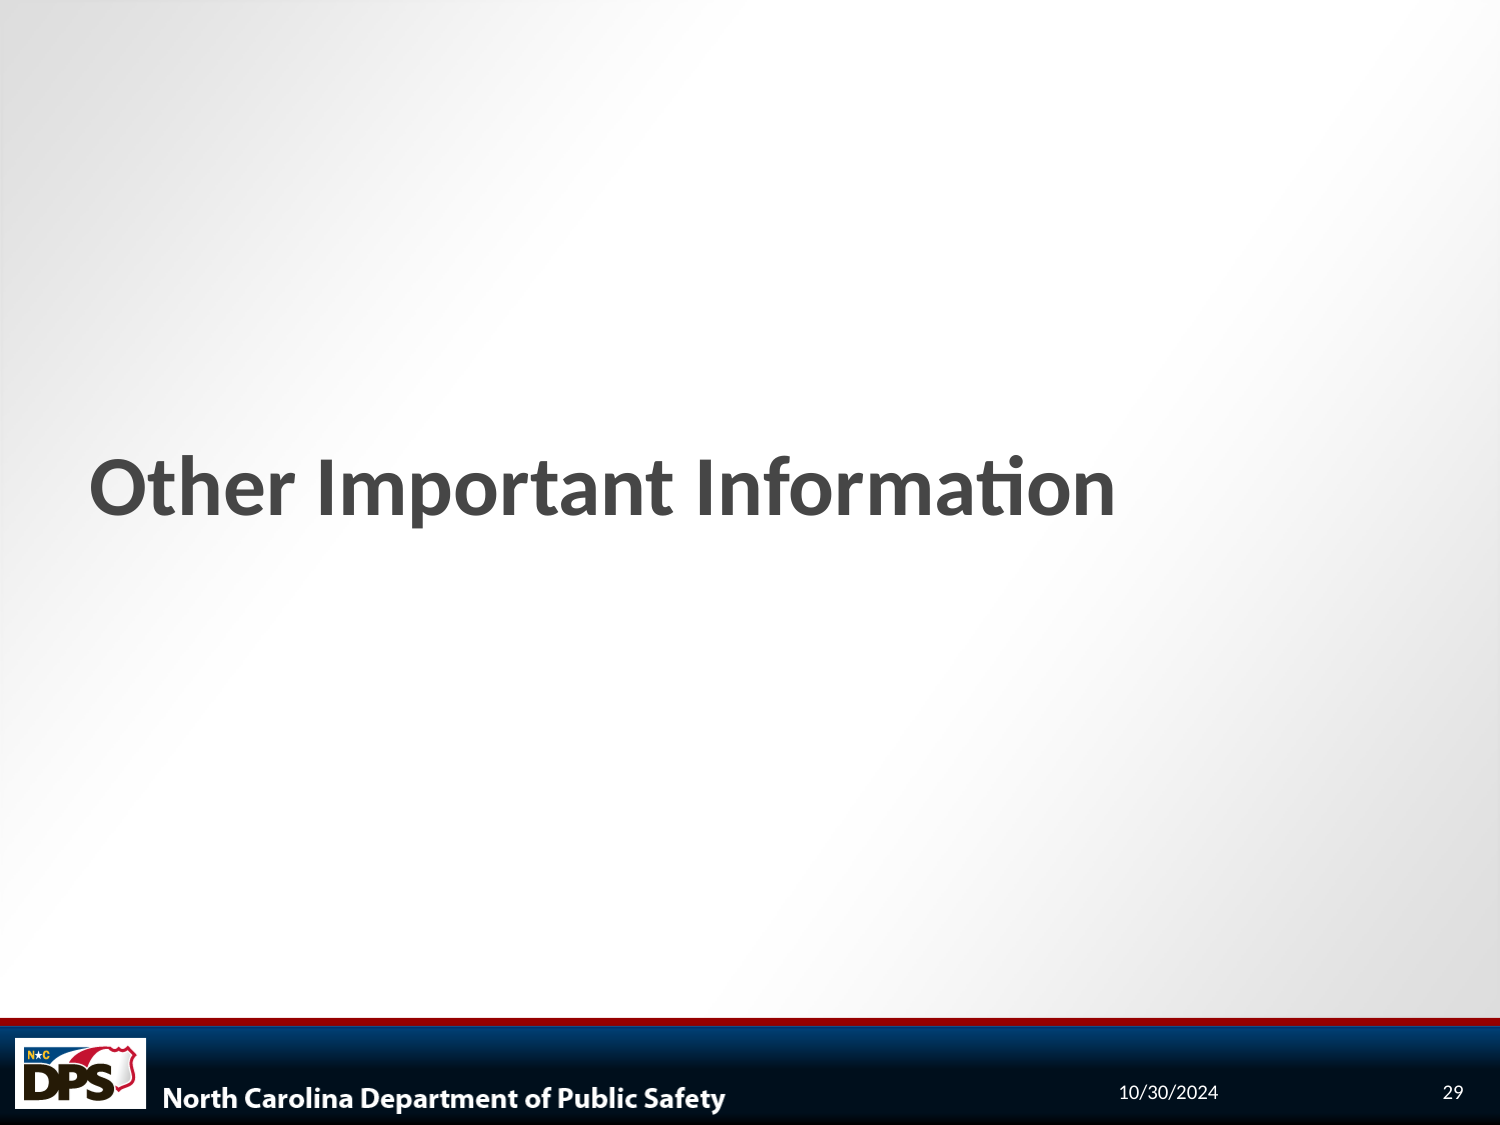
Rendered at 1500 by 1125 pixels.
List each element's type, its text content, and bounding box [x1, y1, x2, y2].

picture [0, 0, 1500, 1125]
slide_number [1103, 1051, 1418, 1112]
slide_number 29 [1418, 1051, 1479, 1112]
title Other Important Information [75, 387, 1425, 575]
